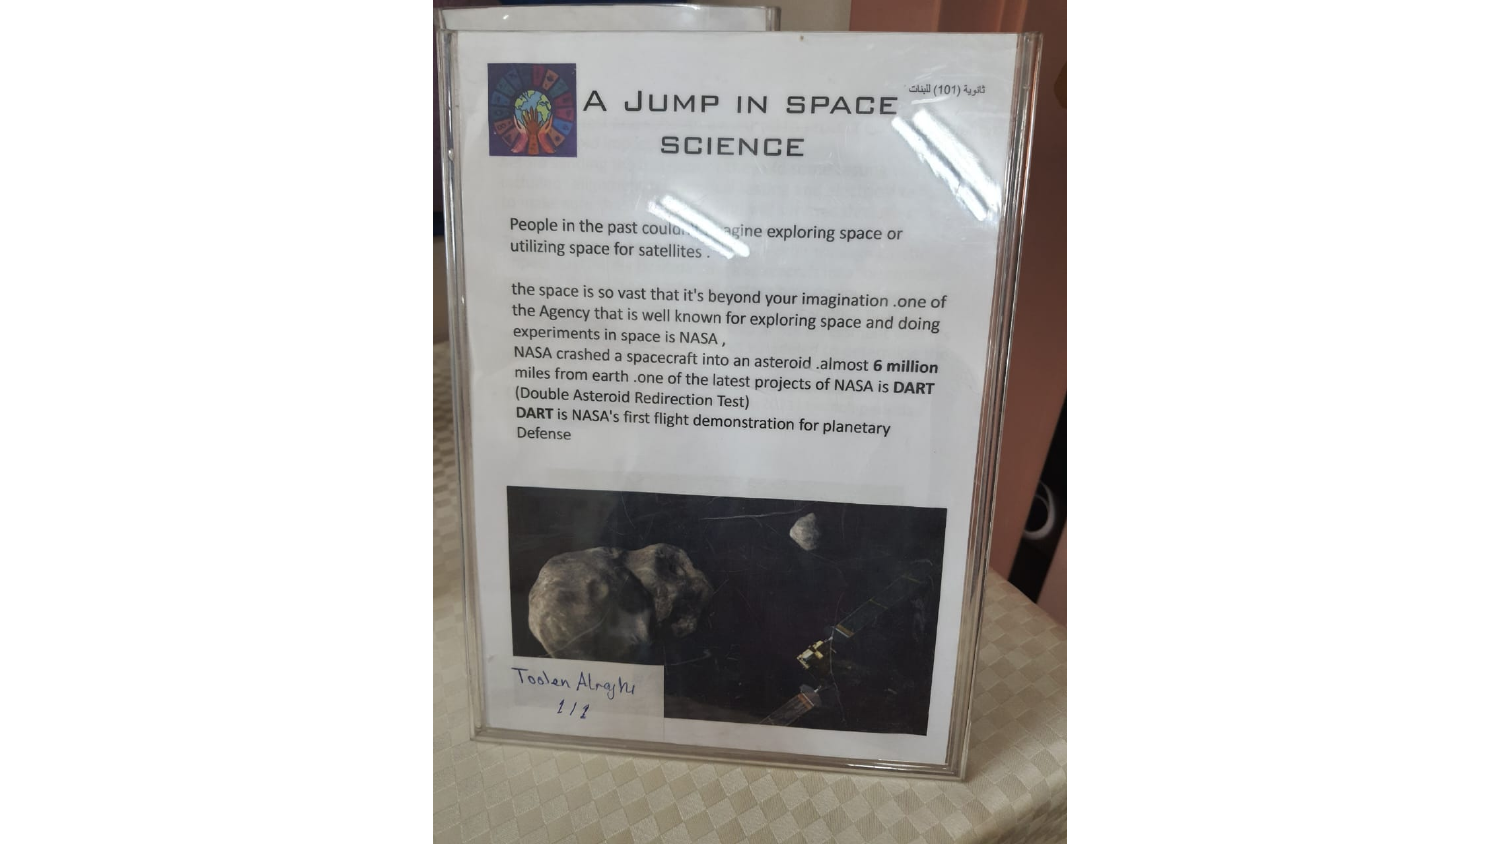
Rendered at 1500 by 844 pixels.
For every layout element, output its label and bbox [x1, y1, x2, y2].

picture [433, 0, 1067, 844]
